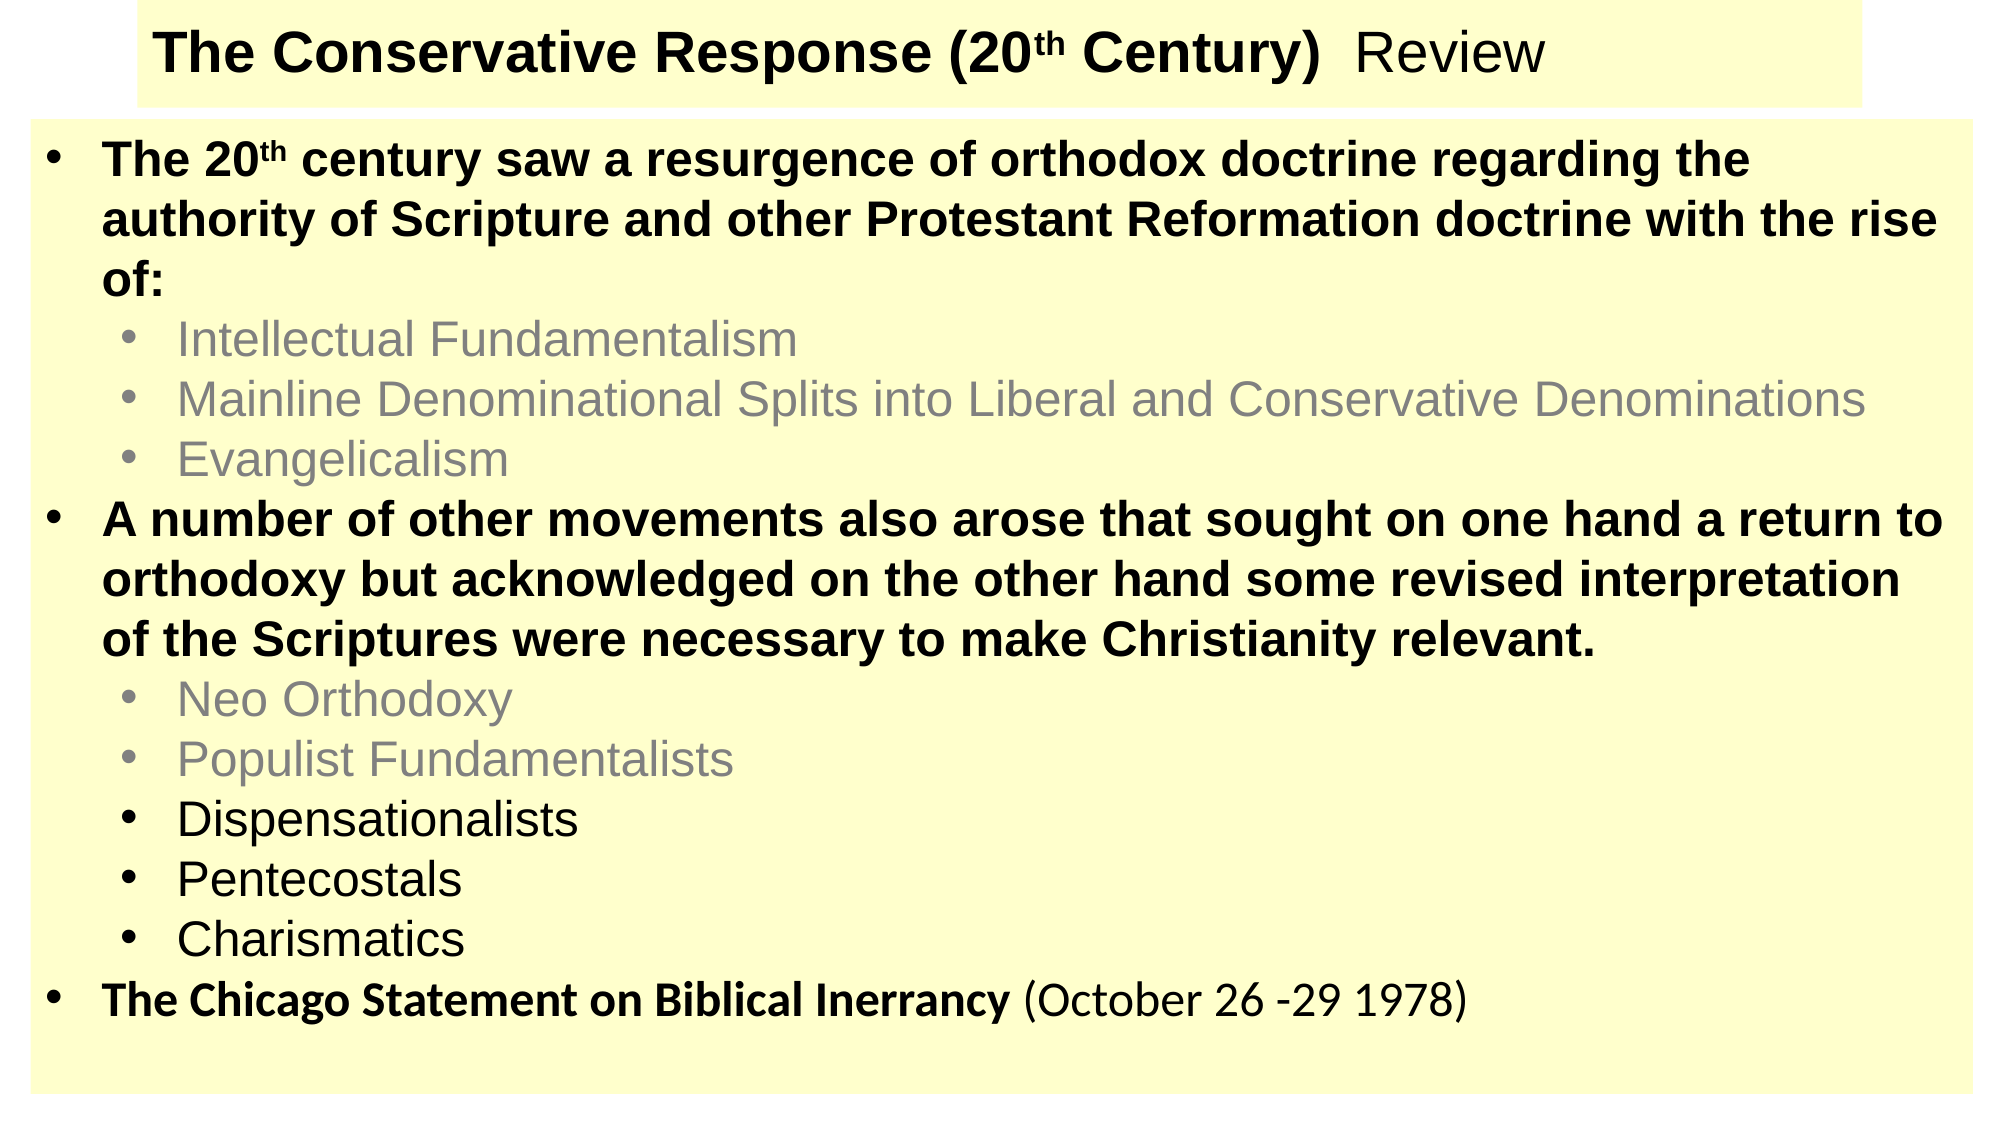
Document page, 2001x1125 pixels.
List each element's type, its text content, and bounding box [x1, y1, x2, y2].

text_box The 20th century saw a resurgence of orthodox doctrine regarding the authority of Scripture and other Protestant Reformation doctrine with the rise of: Intellectual Fundamentalism Mainline Denominational Splits into Liberal and Conservative Denominations Evangelicalism A number of other movements also arose that sought on one hand a return to orthodoxy but acknowledged on the other hand some revised interpretation of the Scriptures were necessary to make Christianity relevant. Neo Orthodoxy Populist Fundamentalists Dispensationalists Pentecostals Charismatics The Chicago Statement on Biblical Inerrancy (October 26 -29 1978) [30, 119, 1973, 1094]
title The Conservative Response (20th Century) Review [137, 0, 1863, 108]
